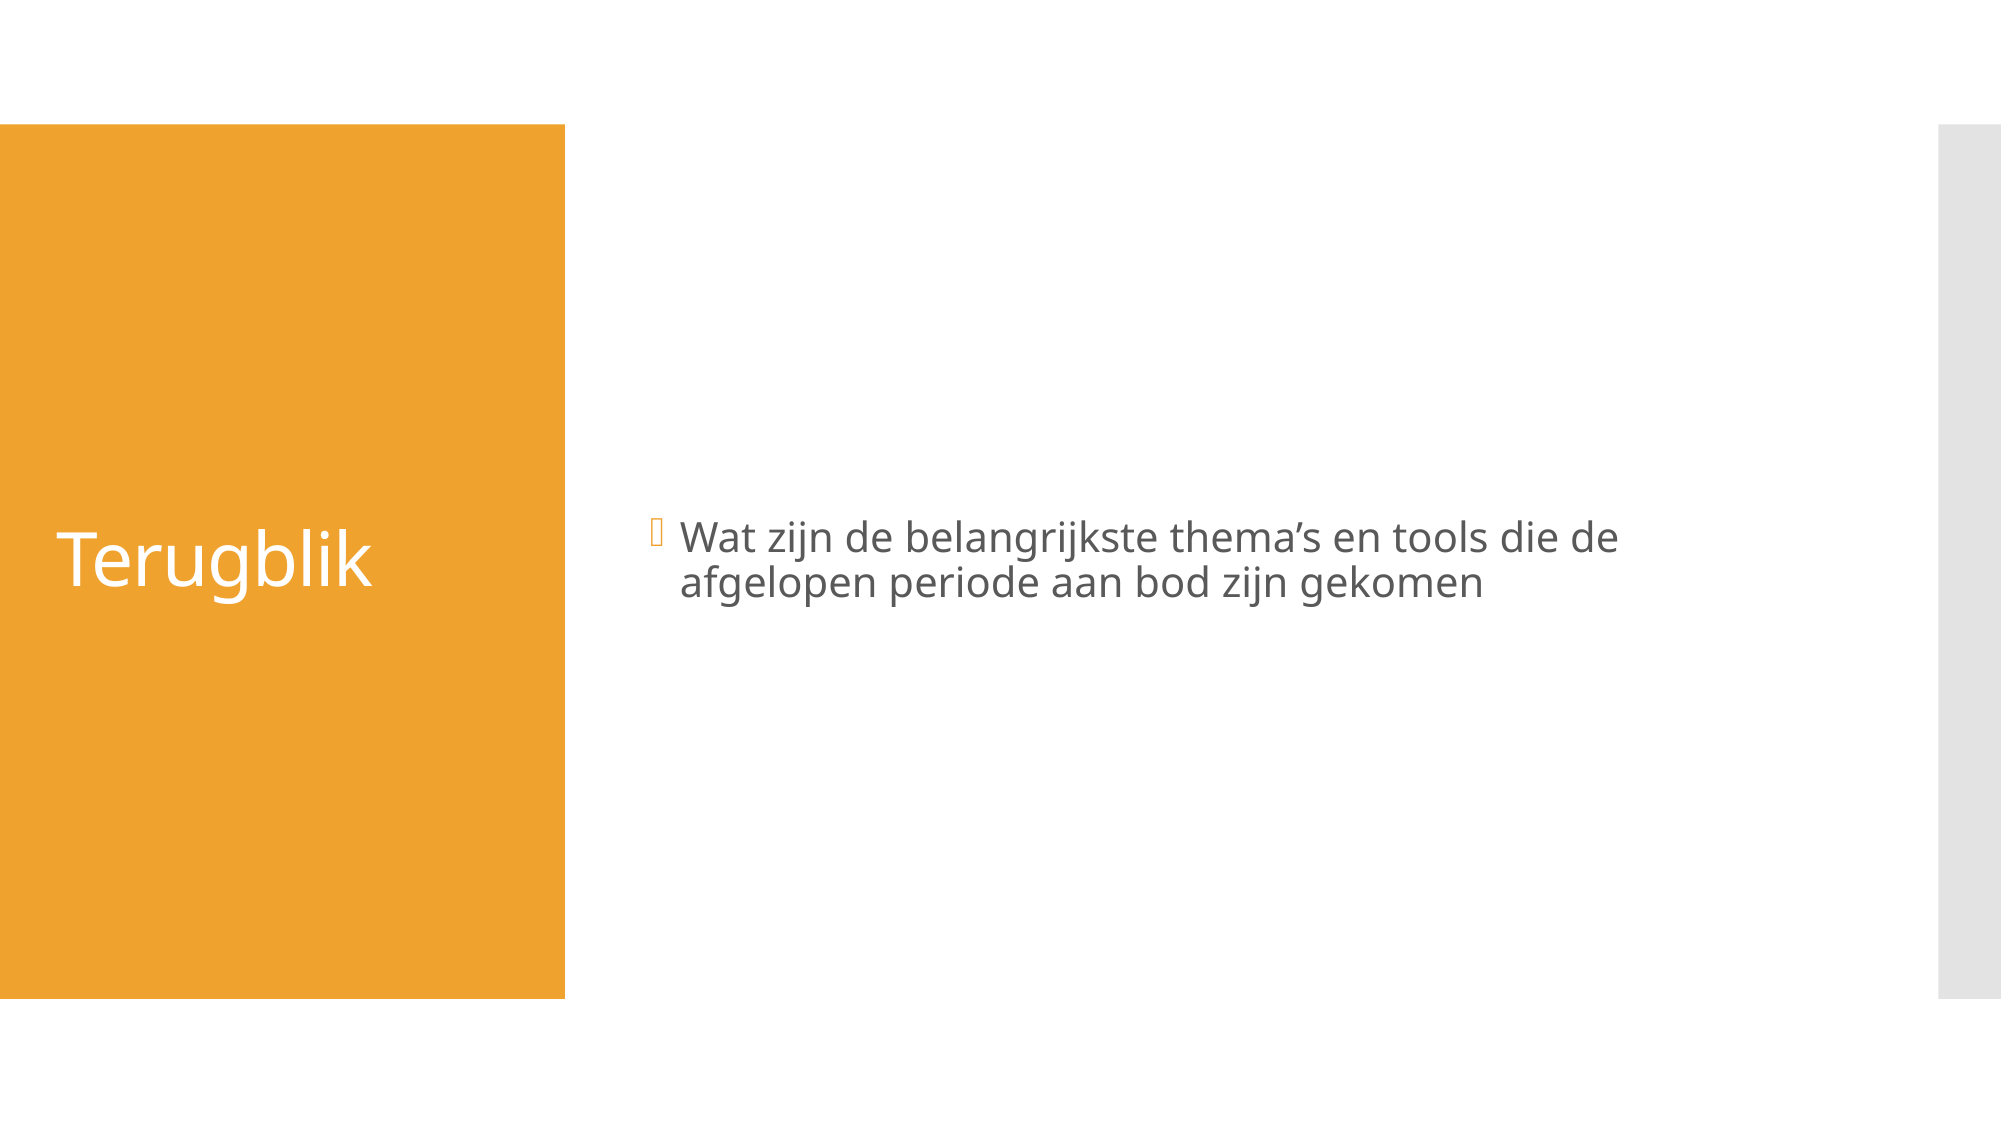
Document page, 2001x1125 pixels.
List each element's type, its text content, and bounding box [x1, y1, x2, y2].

list Wat zijn de belangrijkste thema’s en tools die de afgelopen periode aan bod zijn gekomen [634, 141, 1835, 982]
title Terugblik [41, 184, 525, 940]
